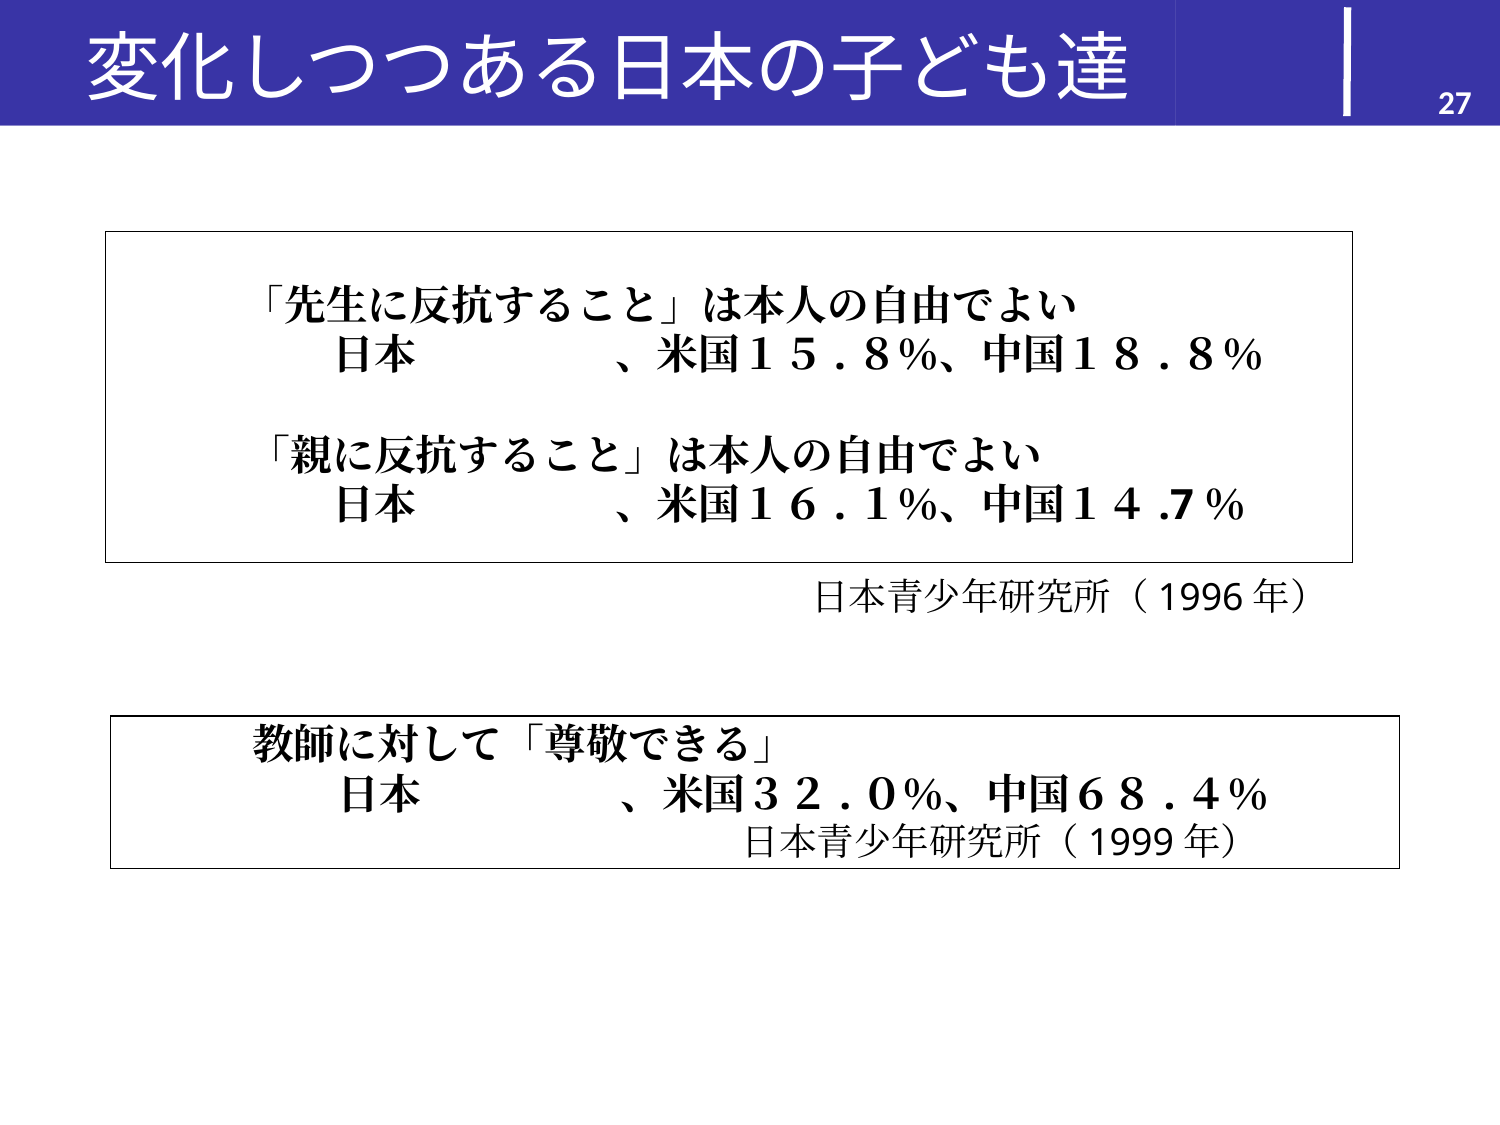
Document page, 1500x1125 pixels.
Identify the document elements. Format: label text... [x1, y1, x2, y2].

slide_number 27 [1136, 62, 1487, 141]
title 変化しつつある日本の子ども達 [70, 11, 1290, 118]
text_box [105, 231, 1400, 869]
